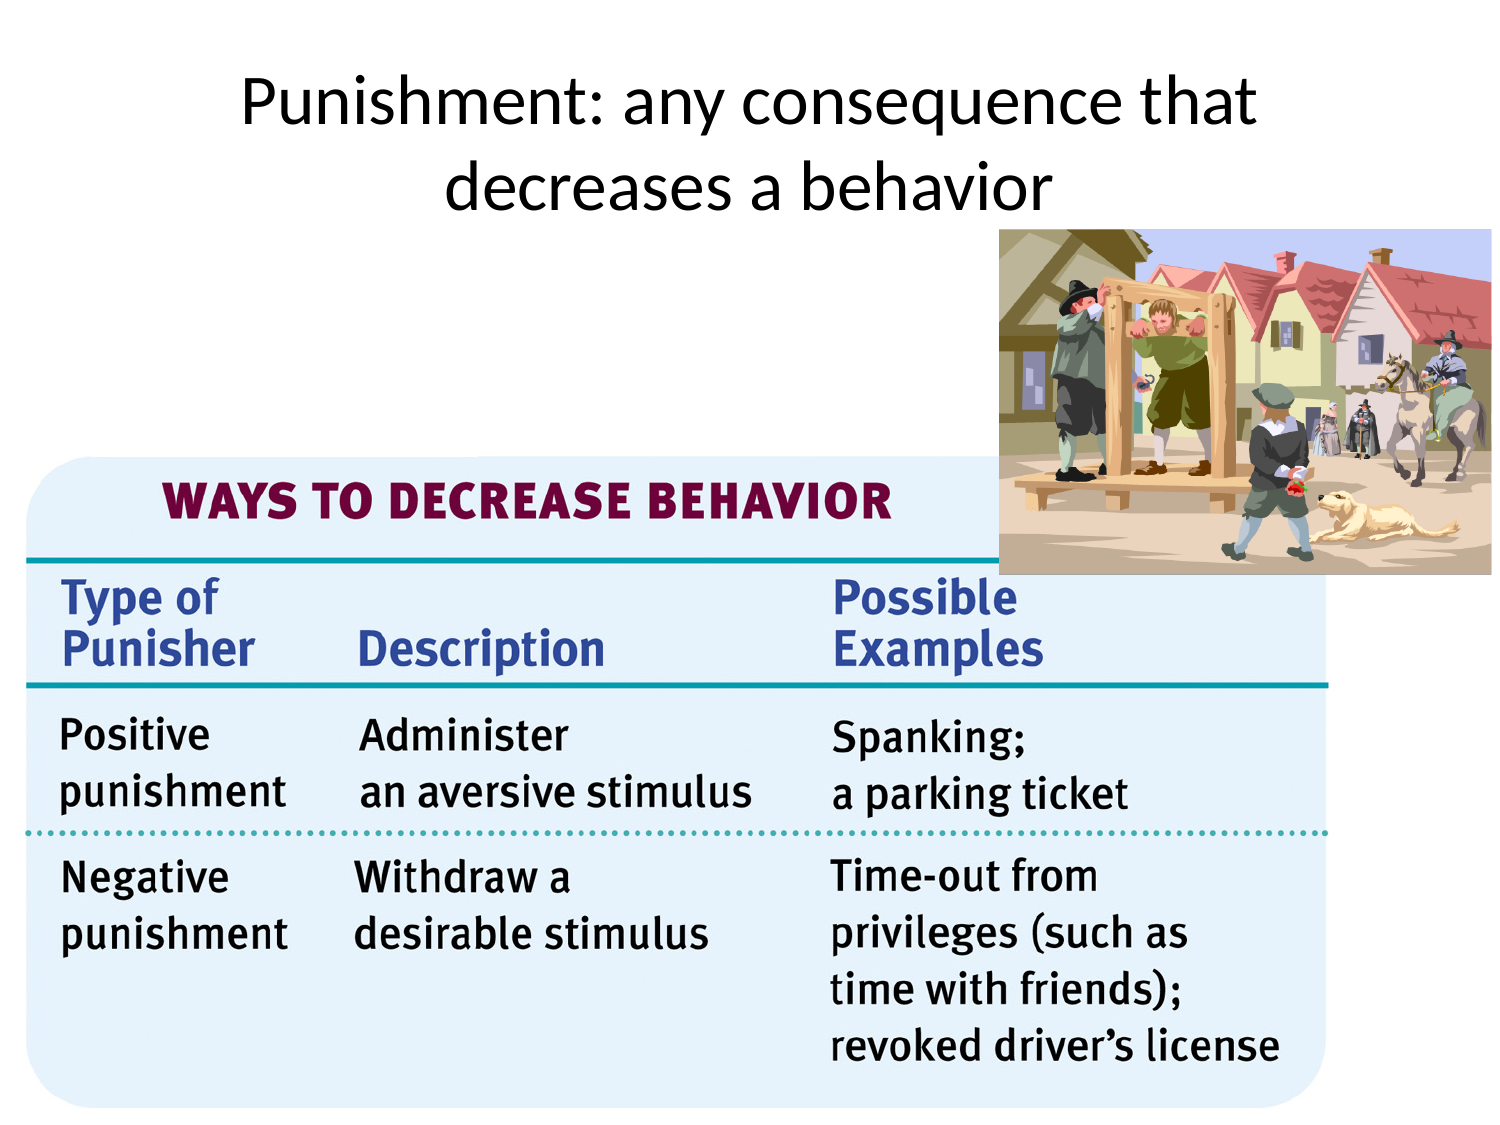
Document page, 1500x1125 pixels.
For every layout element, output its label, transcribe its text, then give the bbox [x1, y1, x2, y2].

title Punishment: any consequence that decreases a behavior [75, 45, 1425, 233]
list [12, 437, 1350, 1125]
picture [999, 224, 1494, 576]
